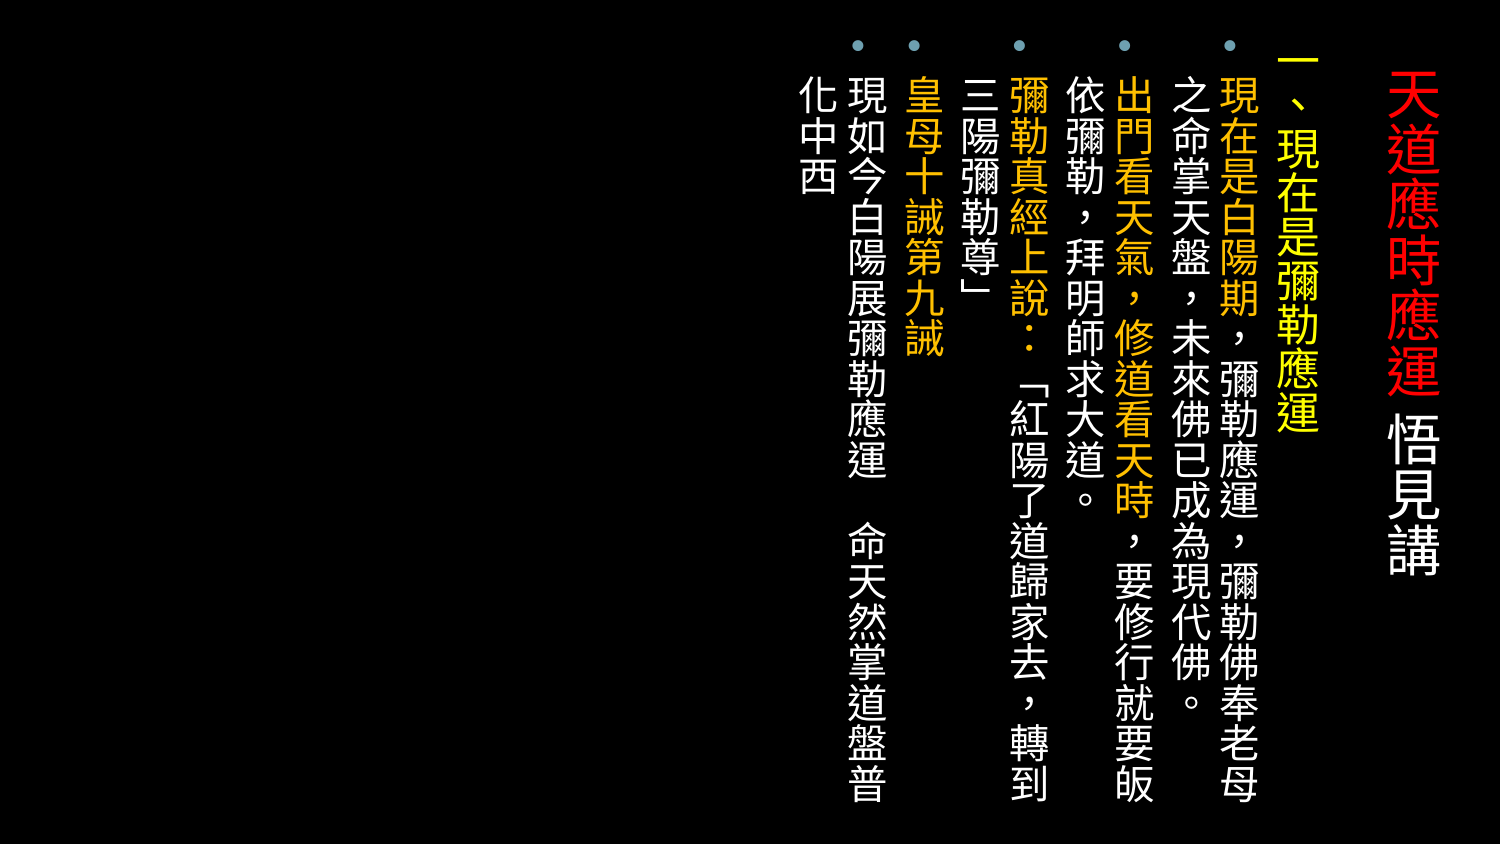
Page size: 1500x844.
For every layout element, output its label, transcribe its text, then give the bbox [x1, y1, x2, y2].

list 一、現在是彌勒應運 現在是白陽期，彌勒應運，彌勒佛奉老母之命掌天盤，未來佛已成為現代佛。 出門看天氣，修道看天時，要修行就要皈依彌勒，拜明師求大道。 彌勒真經上說：「紅陽了道歸家去，轉到三陽彌勒尊」 皇母十誡第九誡 現如今白陽展彌勒應運 命天然掌道盤普化中西 [29, 20, 1353, 824]
title 天道應時應運 悟見講 [1353, 43, 1473, 812]
